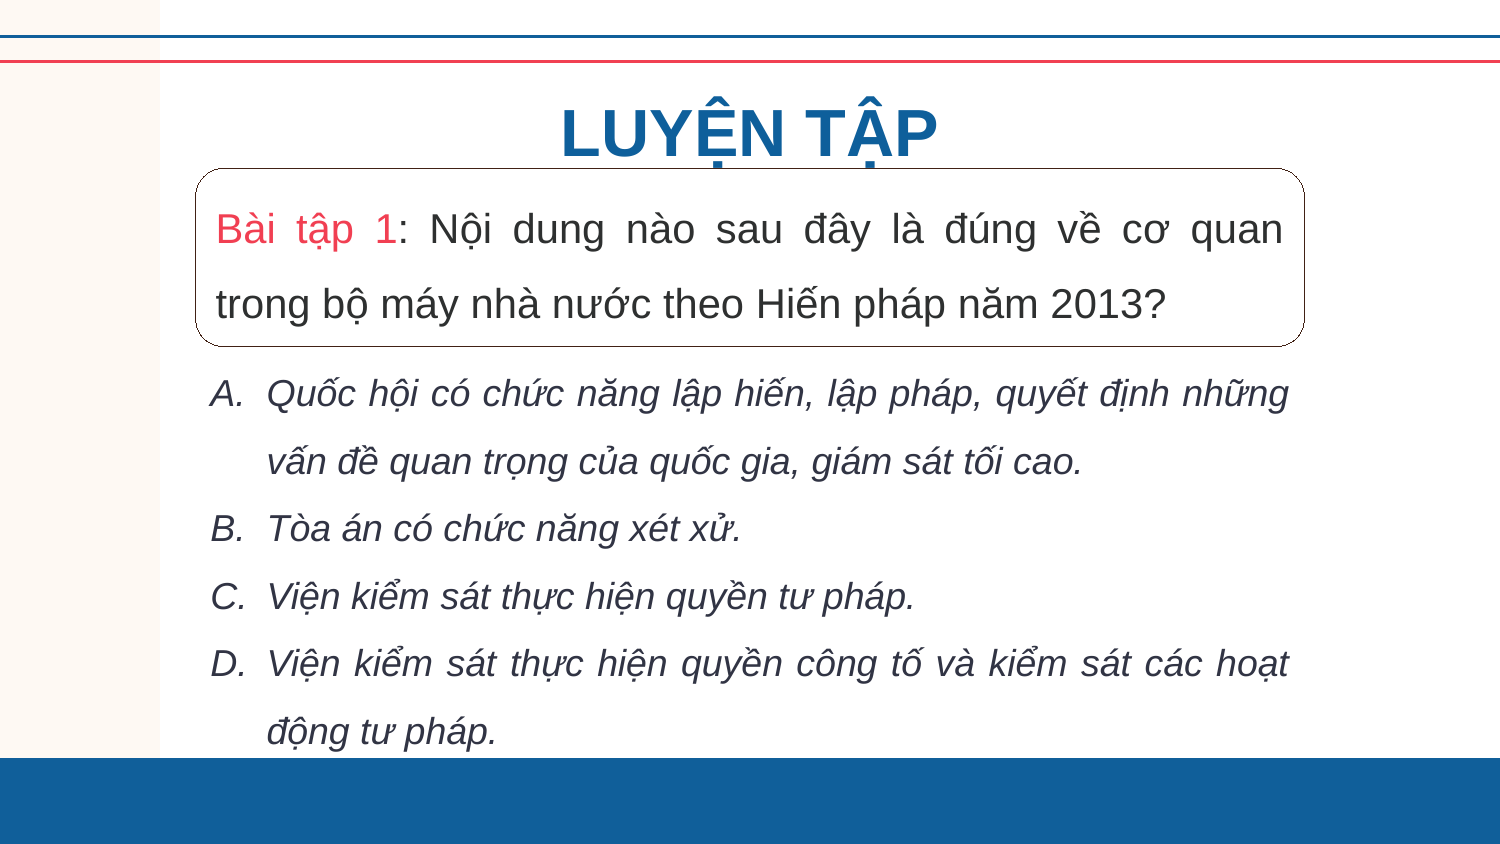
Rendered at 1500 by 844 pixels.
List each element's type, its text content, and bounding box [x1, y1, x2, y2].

text_box Quốc hội có chức năng lập hiến, lập pháp, quyết định những vấn đề quan trọng của quốc gia, giám sát tối cao. Tòa án có chức năng xét xử. Viện kiểm sát thực hiện quyền tư pháp. Viện kiểm sát thực hiện quyền công tố và kiểm sát các hoạt động tư pháp. [195, 339, 1305, 760]
text_box LUYỆN TẬP [503, 50, 997, 168]
text_box Bài tập 1: Nội dung nào sau đây là đúng về cơ quan trong bộ máy nhà nước theo Hiến pháp năm 2013? [195, 168, 1305, 339]
